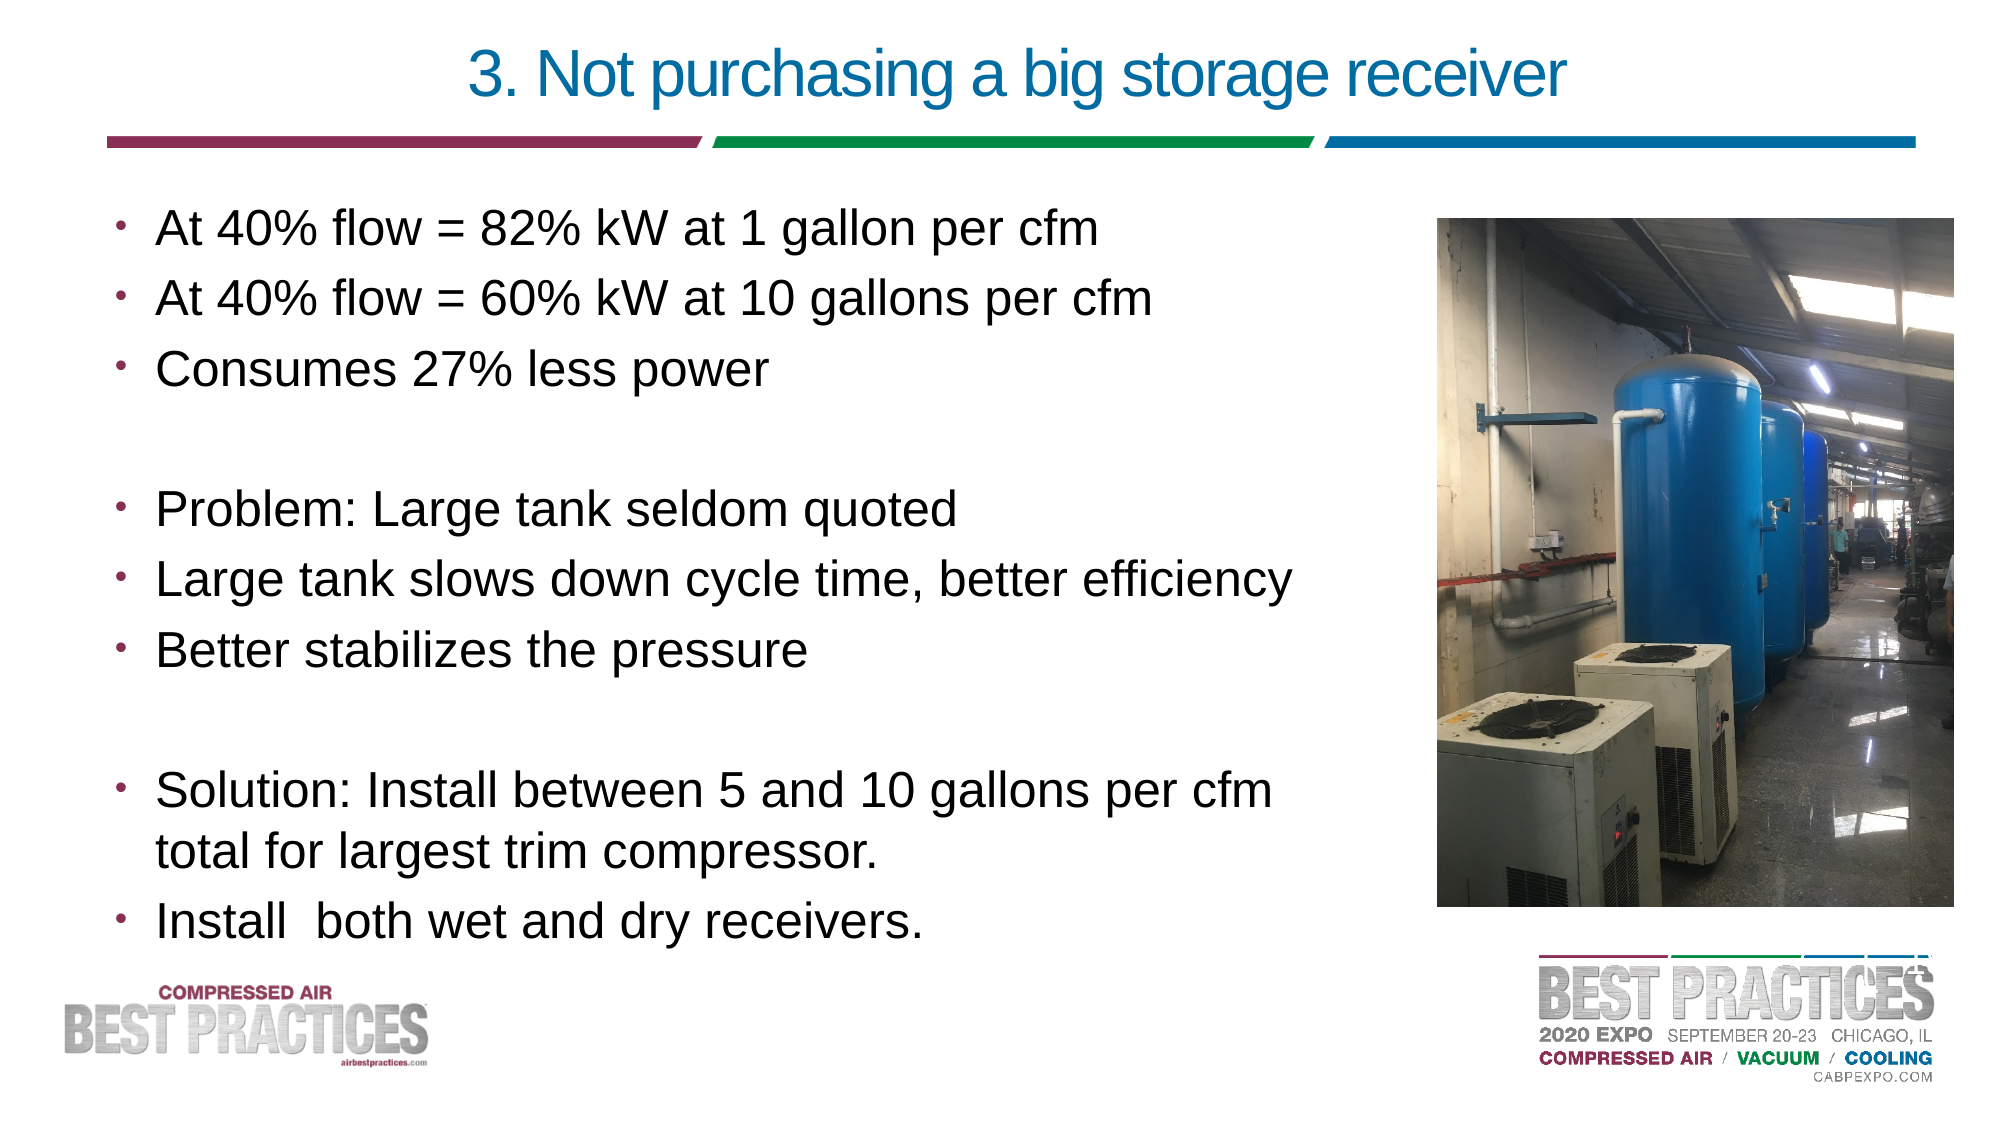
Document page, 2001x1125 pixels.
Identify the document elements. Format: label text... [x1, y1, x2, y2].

picture [1437, 218, 1954, 907]
slide_number 18 [1865, 926, 1987, 992]
picture [1537, 949, 1936, 1086]
list At 40% flow = 82% kW at 1 gallon per cfm At 40% flow = 60% kW at 10 gallons per cfm Consumes 27% less power Problem: Large tank seldom quoted Large tank slows down cycle time, better efficiency Better stabilizes the pressure Solution: Install between 5 and 10 gallons per cfm total for largest trim compressor. Install both wet and dry receivers. [99, 187, 1388, 975]
picture [62, 985, 429, 1068]
title 3. Not purchasing a big storage receiver [99, 24, 1917, 118]
picture [99, 117, 1934, 163]
